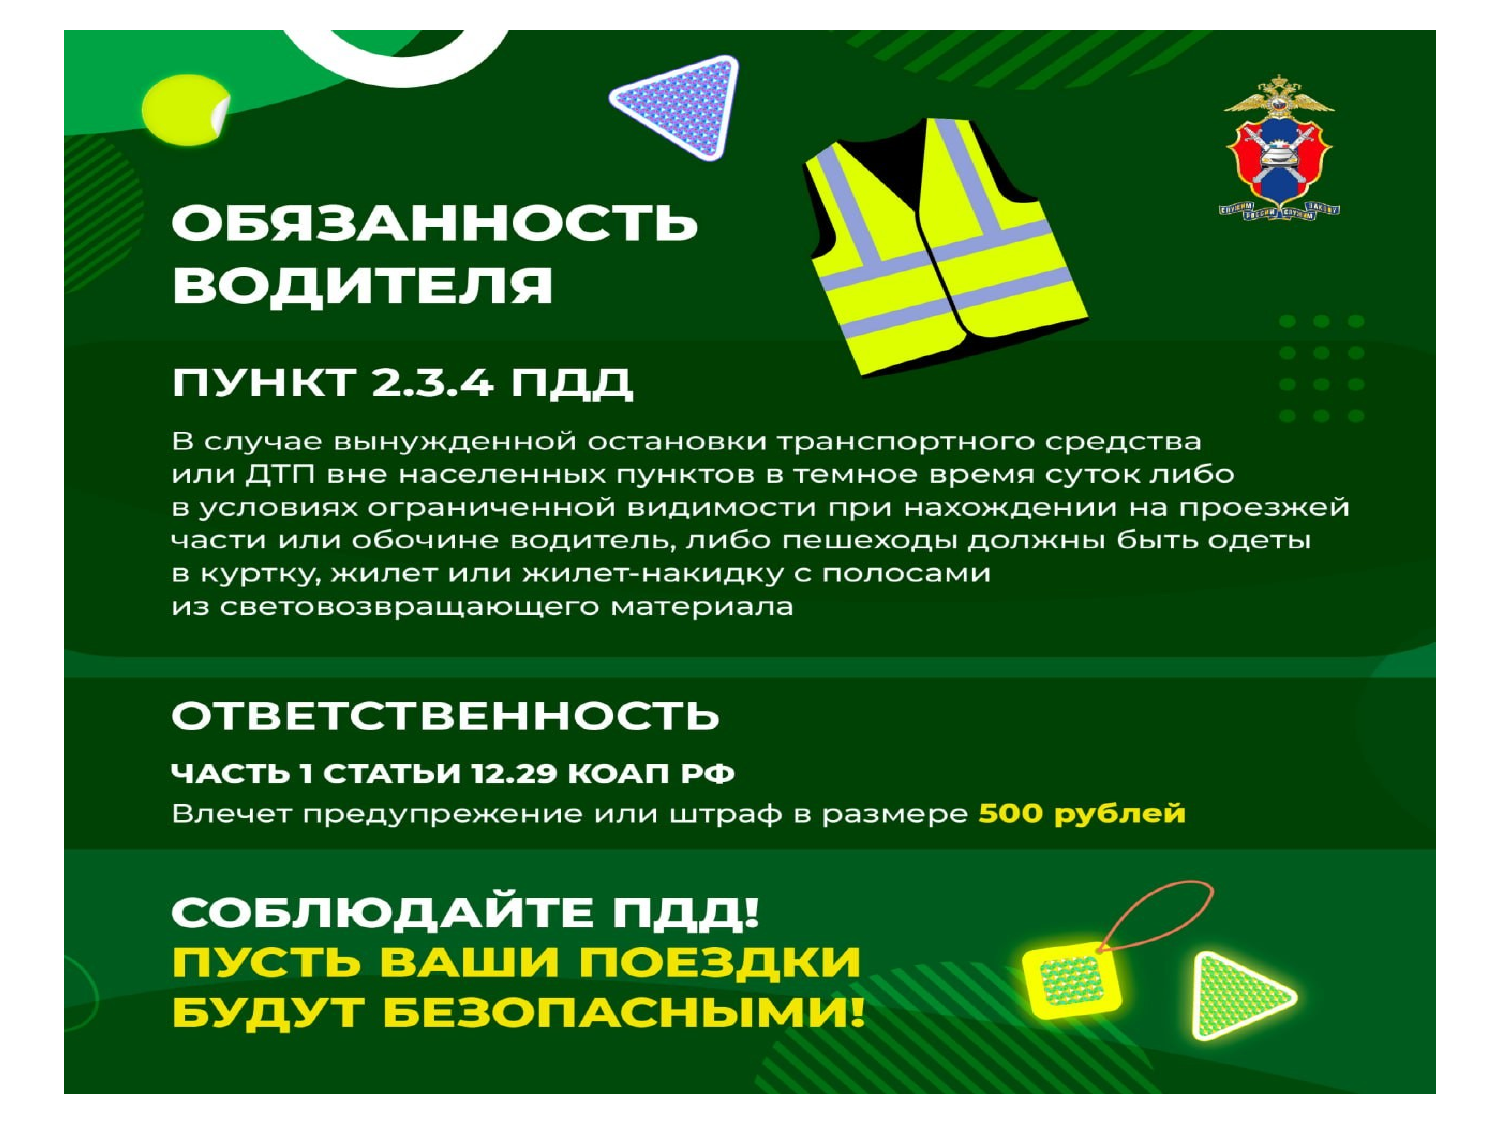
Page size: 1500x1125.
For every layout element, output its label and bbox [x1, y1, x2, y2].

picture [64, 30, 1436, 1095]
